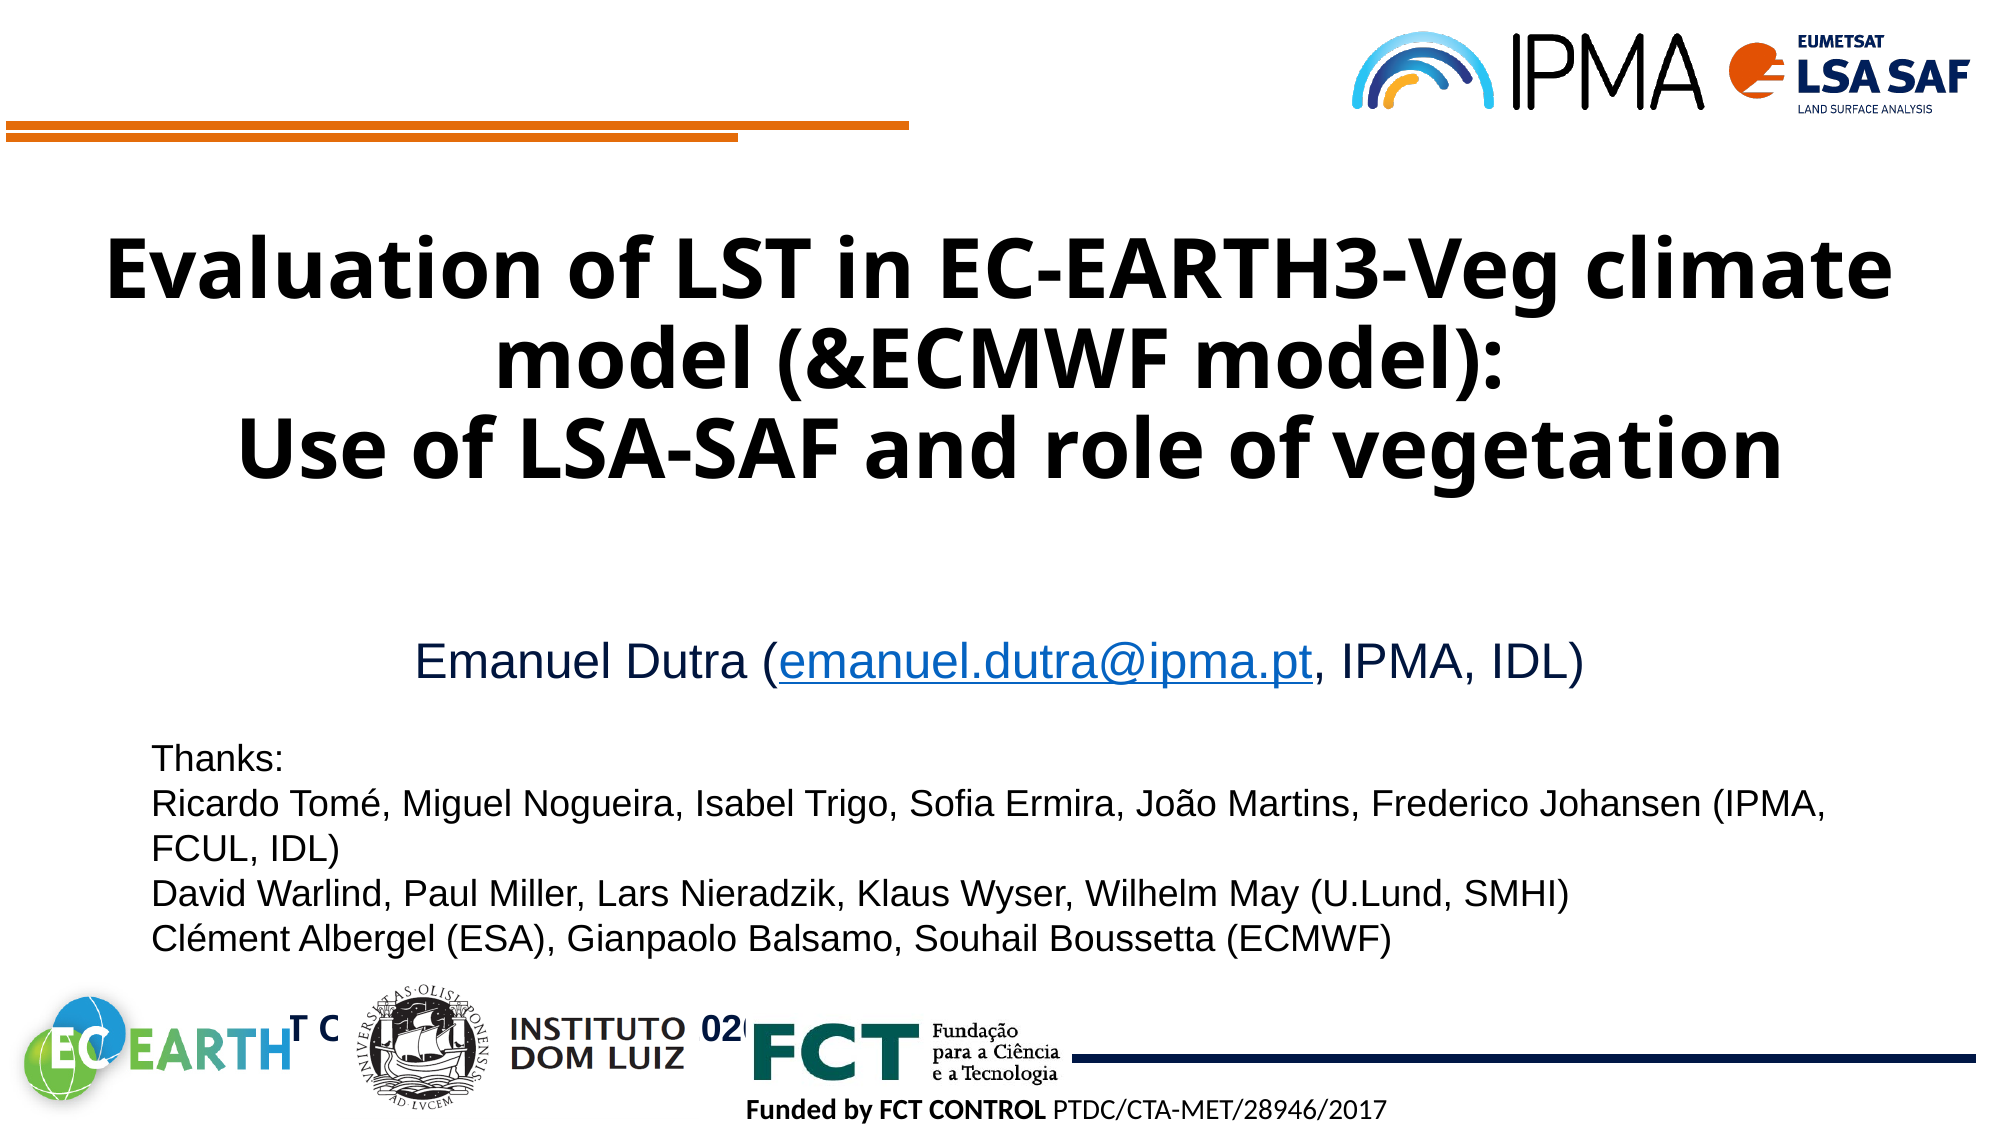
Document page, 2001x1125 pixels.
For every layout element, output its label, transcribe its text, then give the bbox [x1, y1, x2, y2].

picture [4, 976, 290, 1125]
picture [745, 1013, 1069, 1089]
picture [337, 976, 699, 1120]
subtitle Emanuel Dutra (emanuel.dutra@ipma.pt, IPMA, IDL) Thanks: Ricardo Tomé, Miguel Nogueira, Isabel Trigo, Sofia Ermira, João Martins, Frederico Johansen (IPMA, FCUL, IDL) David Warlind, Paul Miller, Lars Nieradzik, Klaus Wyser, Wilhelm May (U.Lund, SMHI) Clément Albergel (ESA), Gianpaolo Balsamo, Souhail Boussetta (ECMWF) ESA LST CCI User Workshop 2020, 24-26 June. [136, 621, 1864, 893]
text_box Funded by FCT CONTROL PTDC/CTA-MET/28946/2017 [731, 1083, 1504, 1125]
picture [1343, 10, 1995, 138]
title Evaluation of LST in EC-EARTH3-Veg climate model (&ECMWF model): Use of LSA-SAF and role of vegetation [64, 284, 1936, 504]
